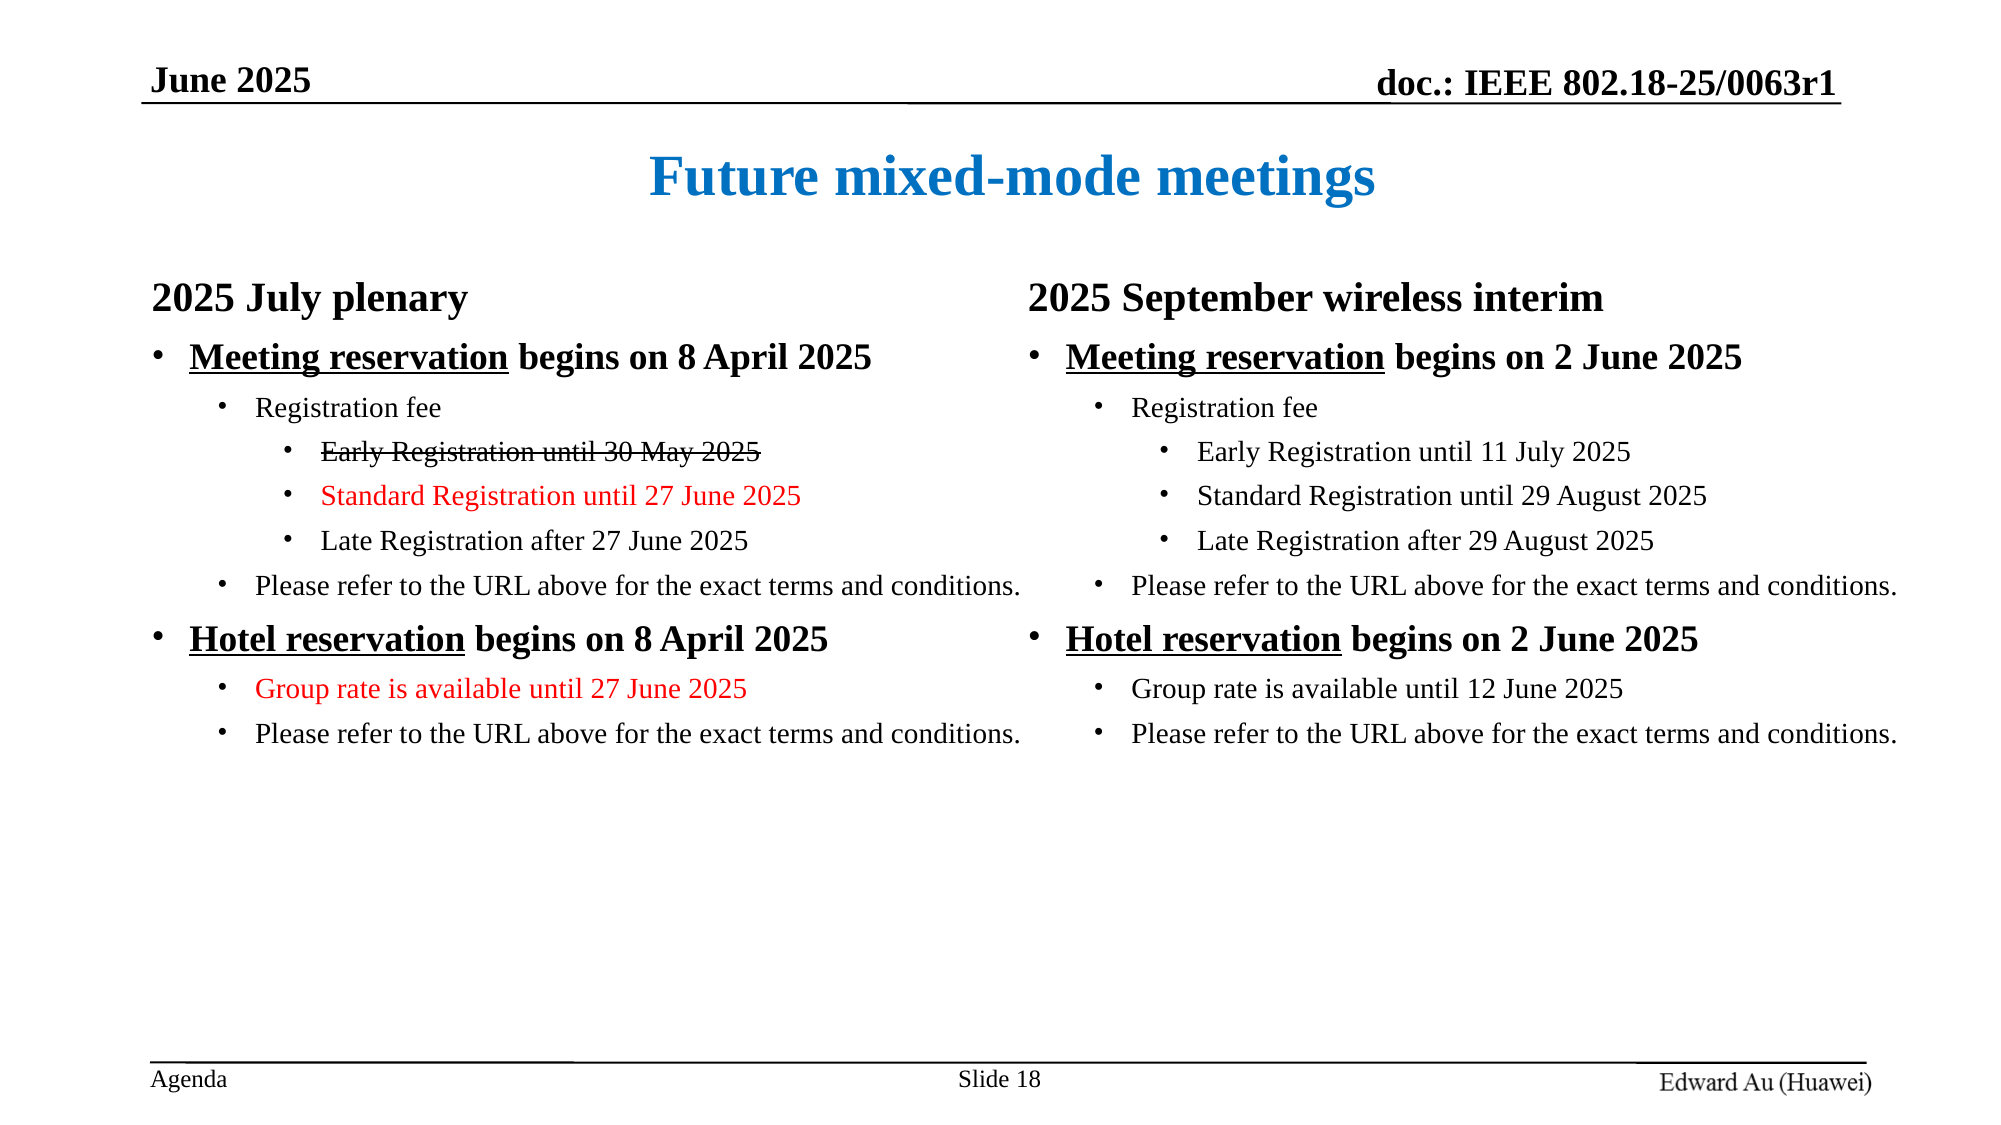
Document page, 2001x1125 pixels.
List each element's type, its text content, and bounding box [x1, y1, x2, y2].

title Future mixed-mode meetings [162, 99, 1864, 246]
text_box 2025 July plenary Meeting reservation begins on 8 April 2025 Registration fee Early Registration until 30 May 2025 Standard Registration until 27 June 2025 Late Registration after 27 June 2025 Please refer to the URL above for the exact terms and conditions. Hotel reservation begins on 8 April 2025 Group rate is available until 27 June 2025 Please refer to the URL above for the exact terms and conditions. [136, 262, 1012, 1071]
picture [1174, 1058, 1887, 1113]
text_box 2025 September wireless interim Meeting reservation begins on 2 June 2025 Registration fee Early Registration until 11 July 2025 Standard Registration until 29 August 2025 Late Registration after 29 August 2025 Please refer to the URL above for the exact terms and conditions. Hotel reservation begins on 2 June 2025 Group rate is available until 12 June 2025 Please refer to the URL above for the exact terms and conditions. [1012, 262, 1939, 1071]
slide_number Slide 18 [933, 1071, 1067, 1123]
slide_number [149, 54, 651, 101]
